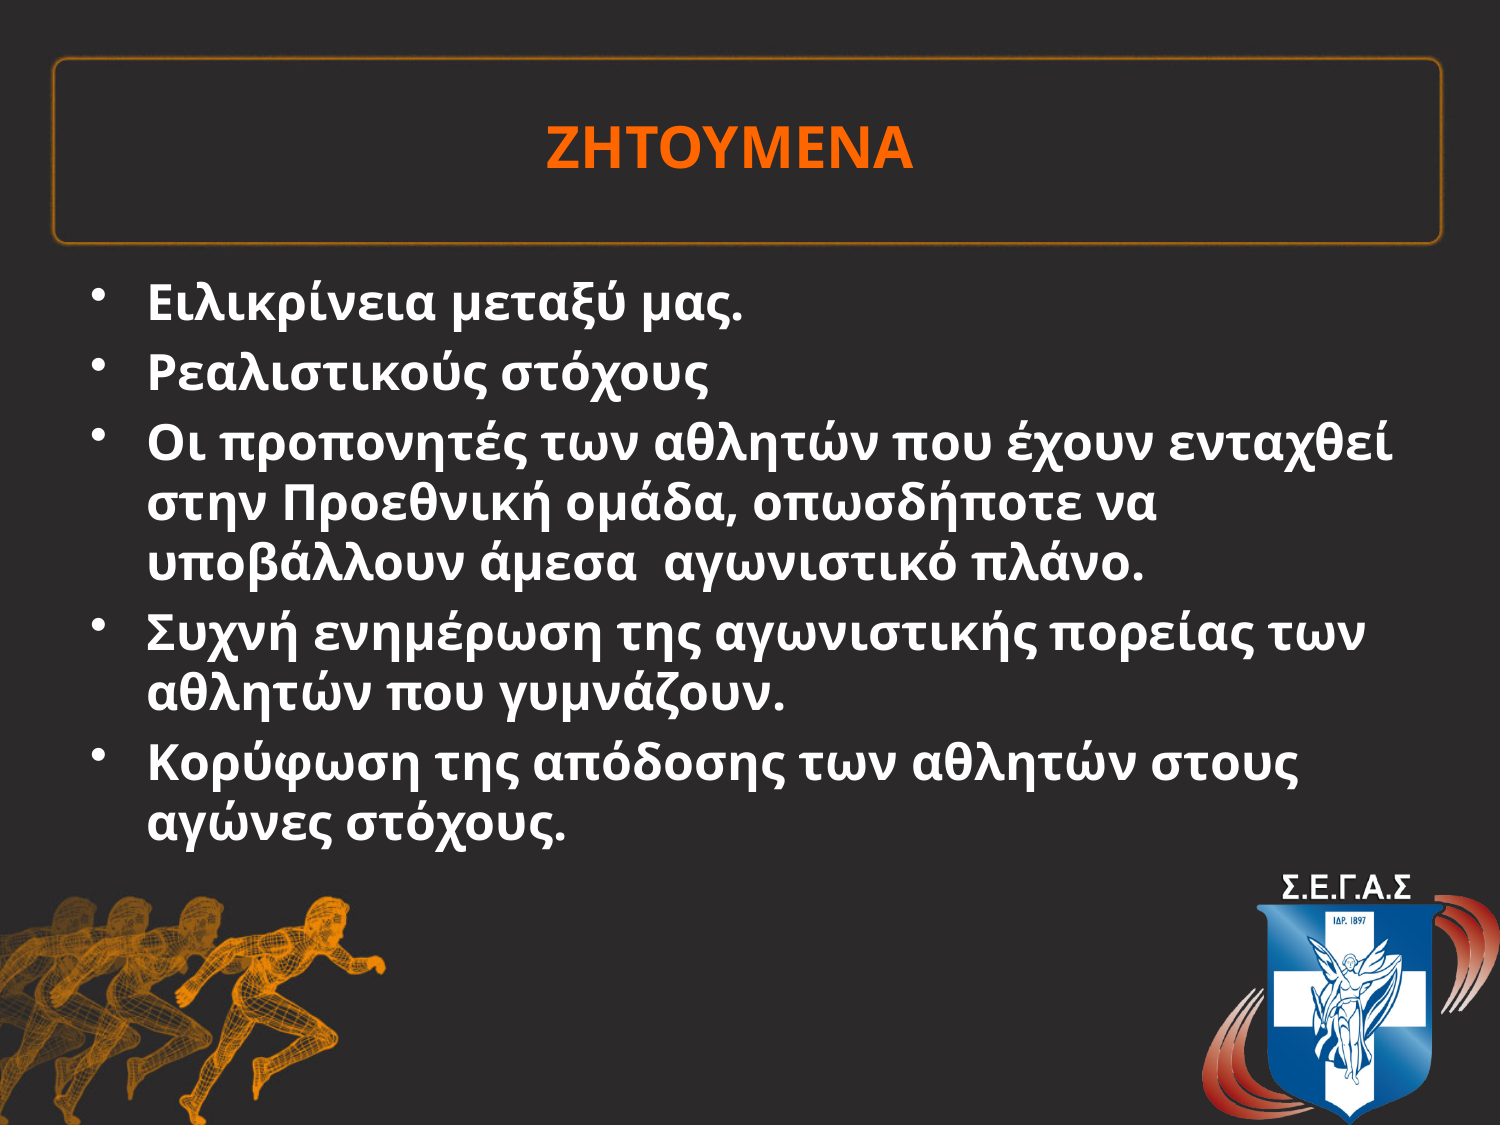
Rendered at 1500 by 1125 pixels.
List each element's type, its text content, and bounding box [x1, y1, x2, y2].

title ΖΗΤΟΥΜΕΝΑ [75, 45, 1425, 233]
list Ειλικρίνεια μεταξύ μας. Ρεαλιστικούς στόχους Οι προπονητές των αθλητών που έχουν ενταχθεί στην Προεθνική ομάδα, οπωσδήποτε να υποβάλλουν άμεσα αγωνιστικό πλάνο. Συχνή ενημέρωση της αγωνιστικής πορείας των αθλητών που γυμνάζουν. Κορύφωση της απόδοσης των αθλητών στους αγώνες στόχους. [75, 208, 1422, 763]
picture [0, 0, 1500, 1125]
